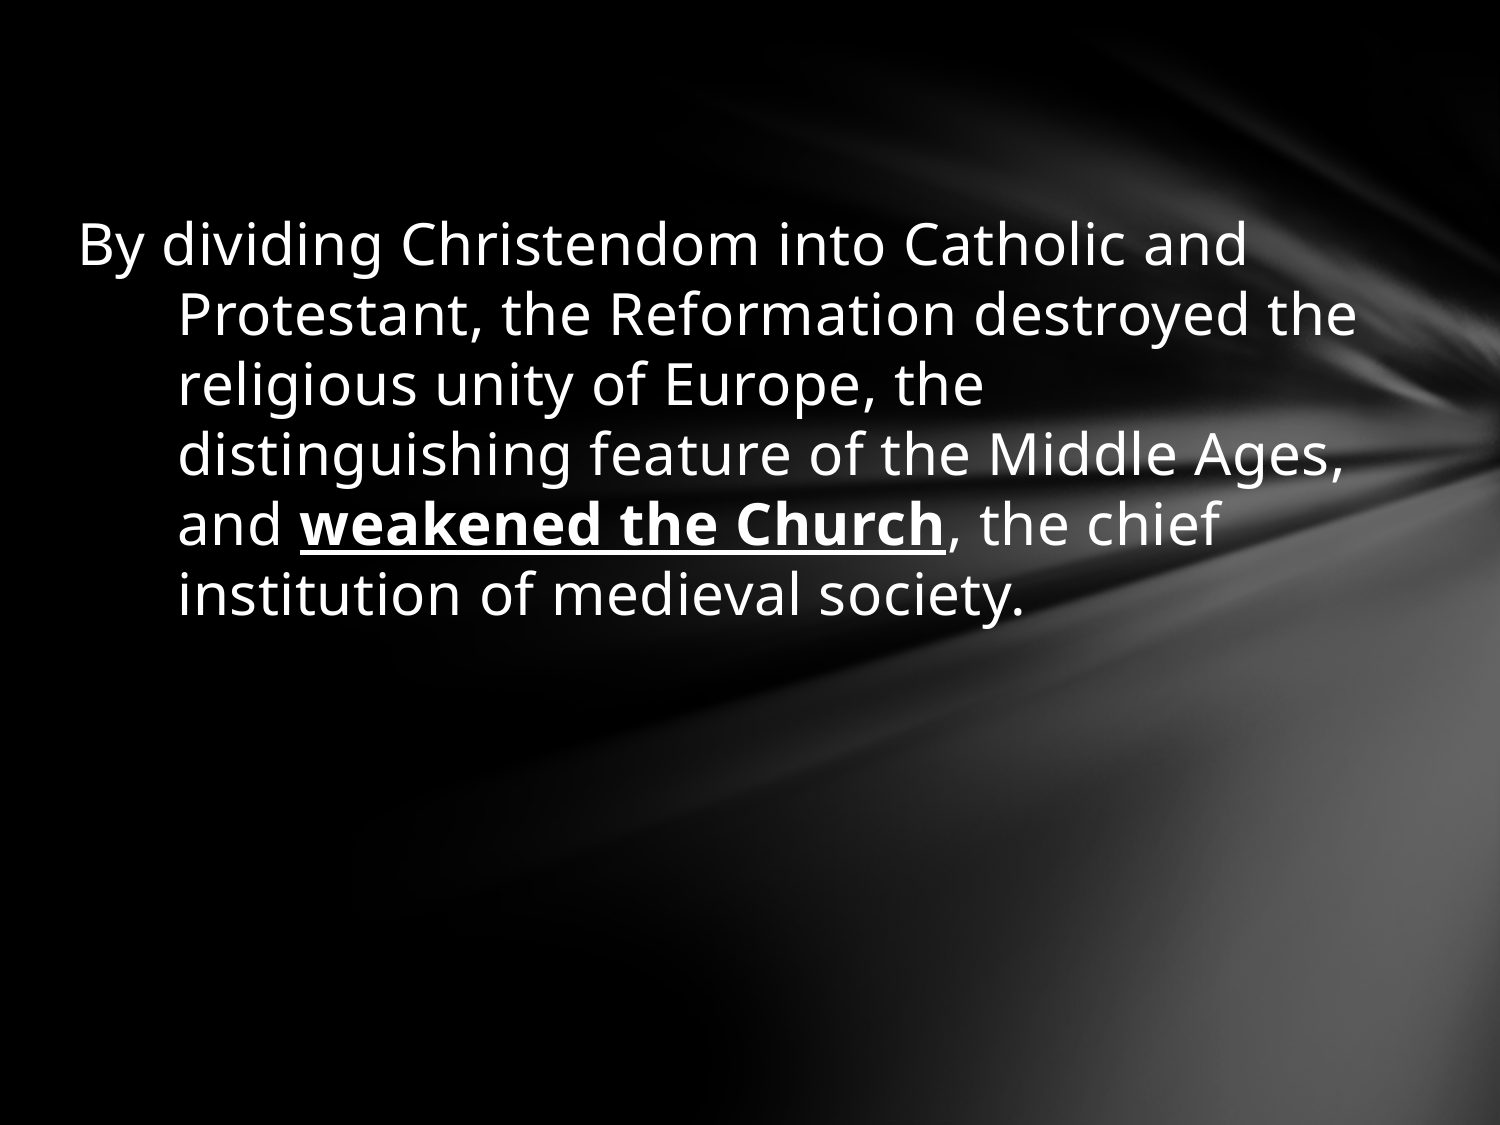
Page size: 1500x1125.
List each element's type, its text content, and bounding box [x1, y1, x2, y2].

list By dividing Christendom into Catholic and Protestant, the Reformation destroyed the religious unity of Europe, the distinguishing feature of the Middle Ages, and weakened the Church, the chief institution of medieval society. [62, 200, 1413, 943]
